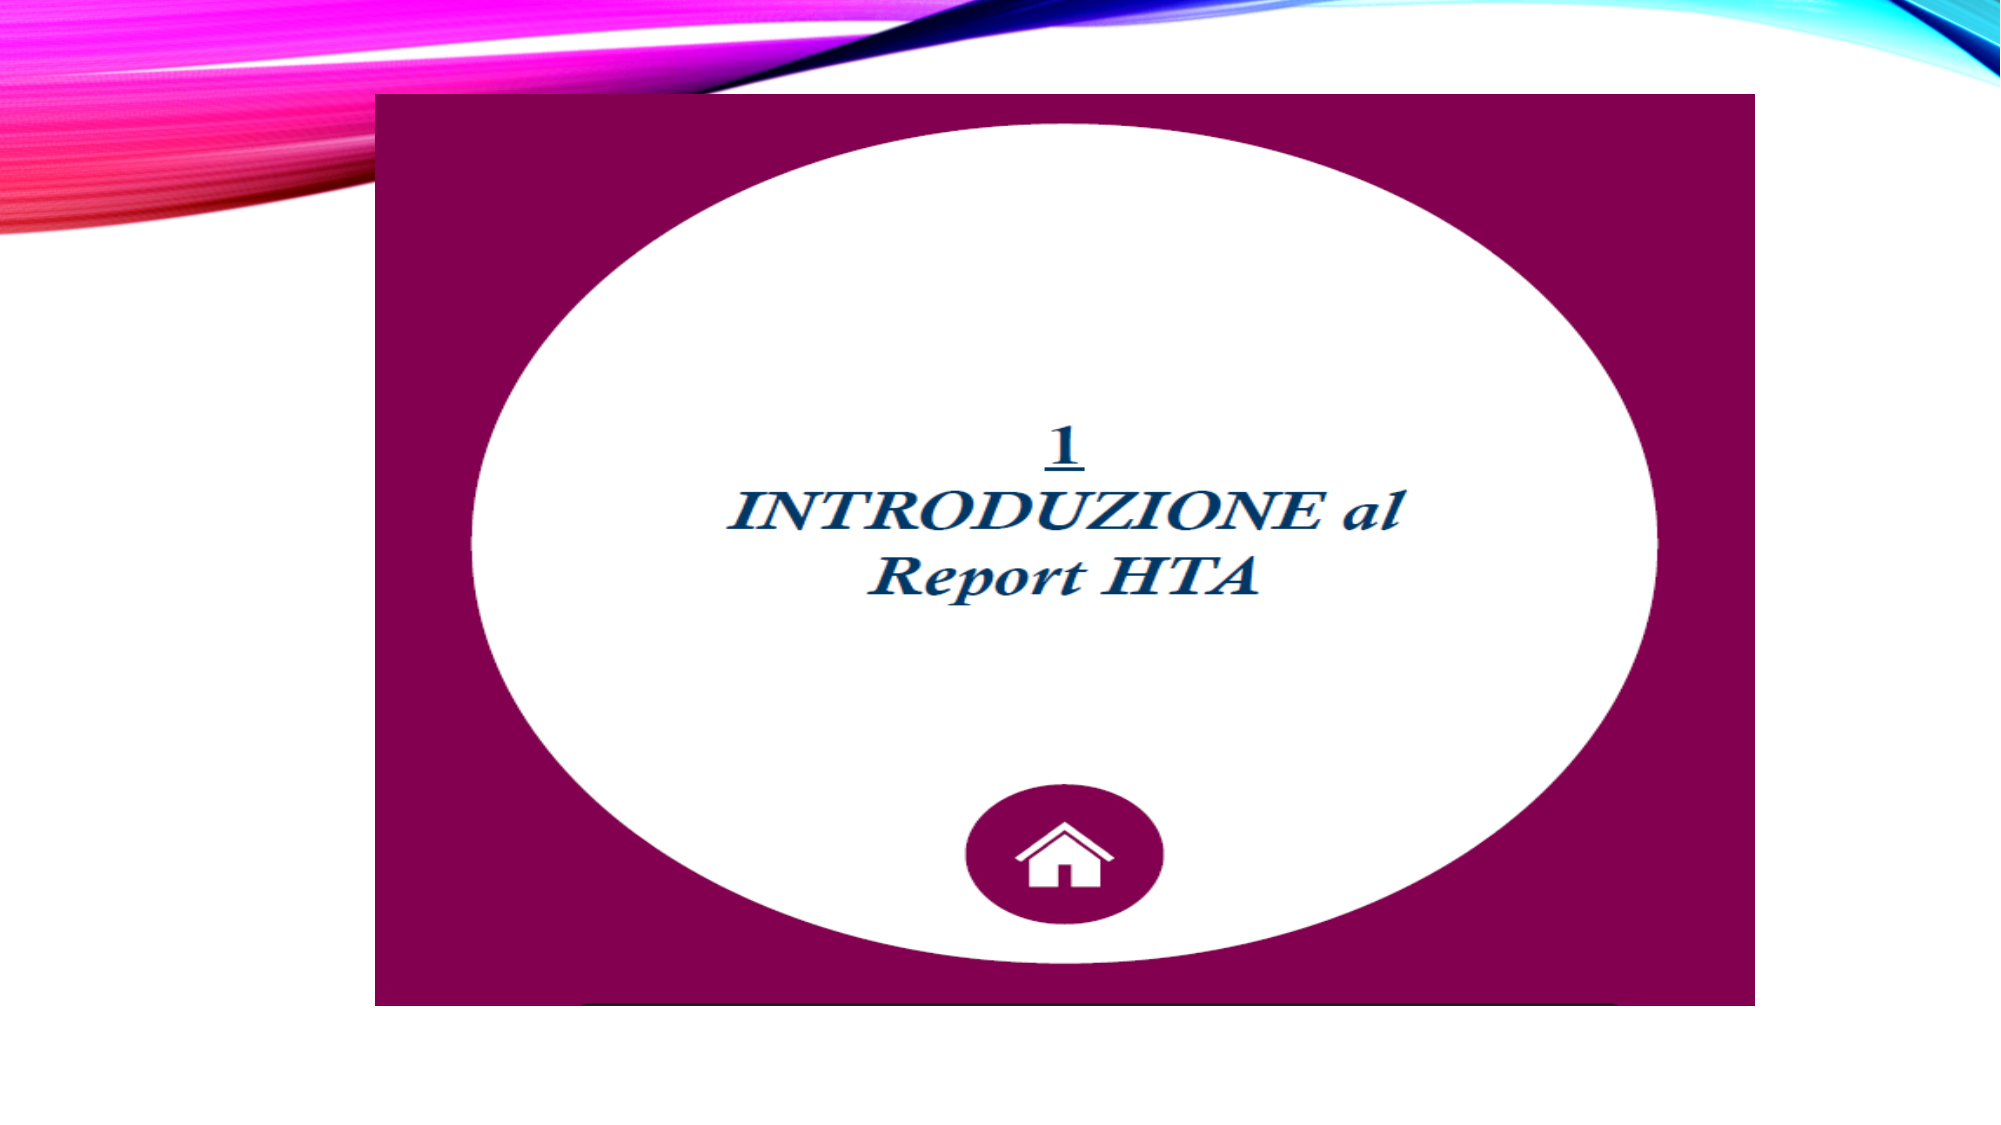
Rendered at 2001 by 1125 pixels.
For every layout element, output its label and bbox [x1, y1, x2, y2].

picture [1890, 0, 2000, 75]
picture [0, 0, 2000, 1006]
picture [1910, 0, 2000, 45]
